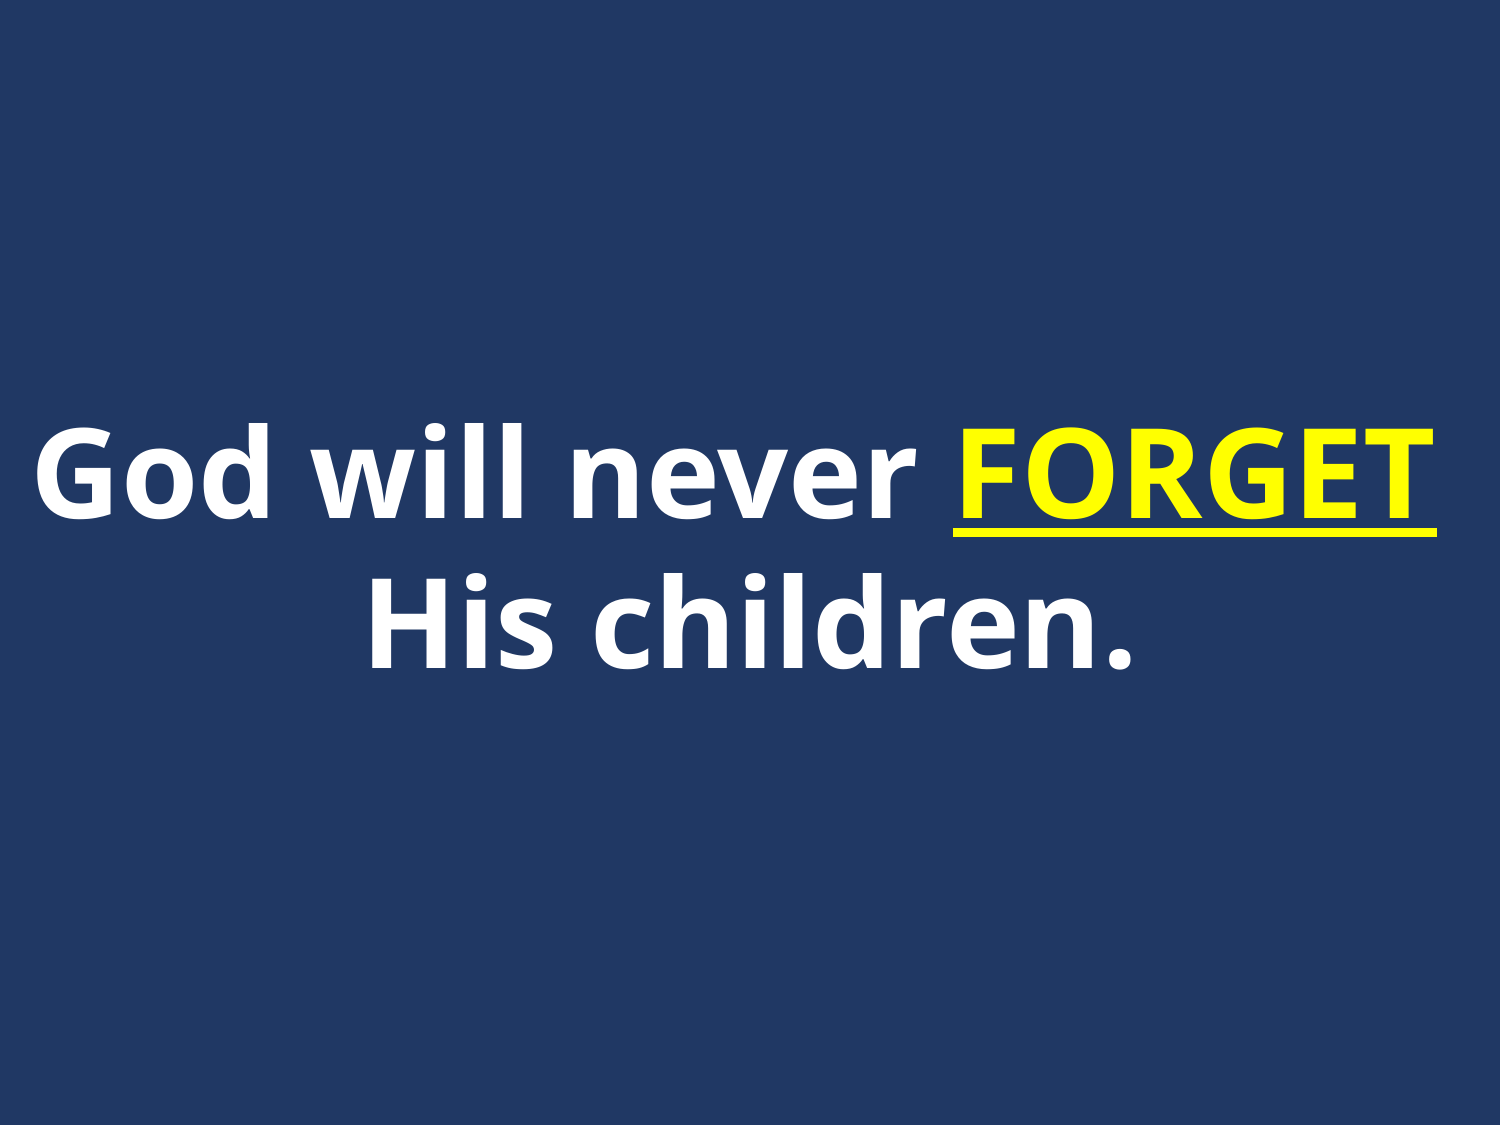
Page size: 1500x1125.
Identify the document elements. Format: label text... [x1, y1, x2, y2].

text_box God will never FORGET His children. [0, 236, 1500, 702]
